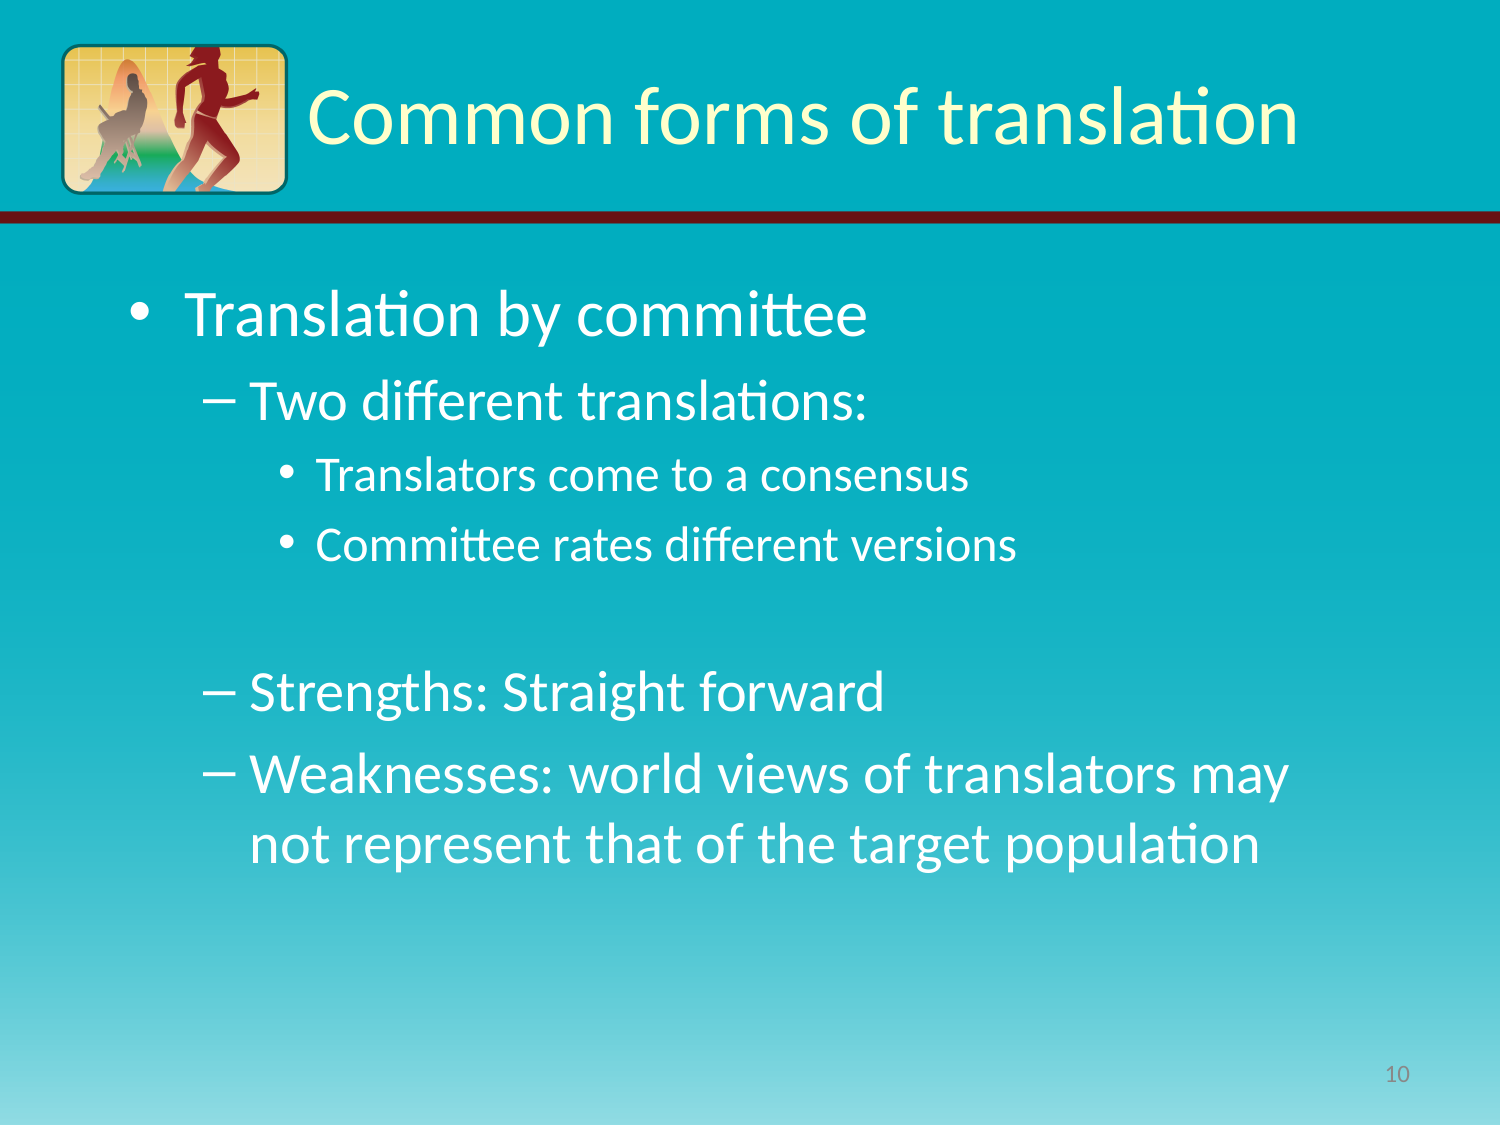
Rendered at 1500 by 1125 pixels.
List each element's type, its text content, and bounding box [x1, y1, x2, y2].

title Common forms of translation [291, 17, 1472, 206]
slide_number 10 [1074, 1042, 1425, 1103]
list Translation by committee Two different translations: Translators come to a consensus Committee rates different versions Strengths: Straight forward Weaknesses: world views of translators may not represent that of the target population [112, 262, 1337, 1006]
picture [0, 0, 1500, 1125]
